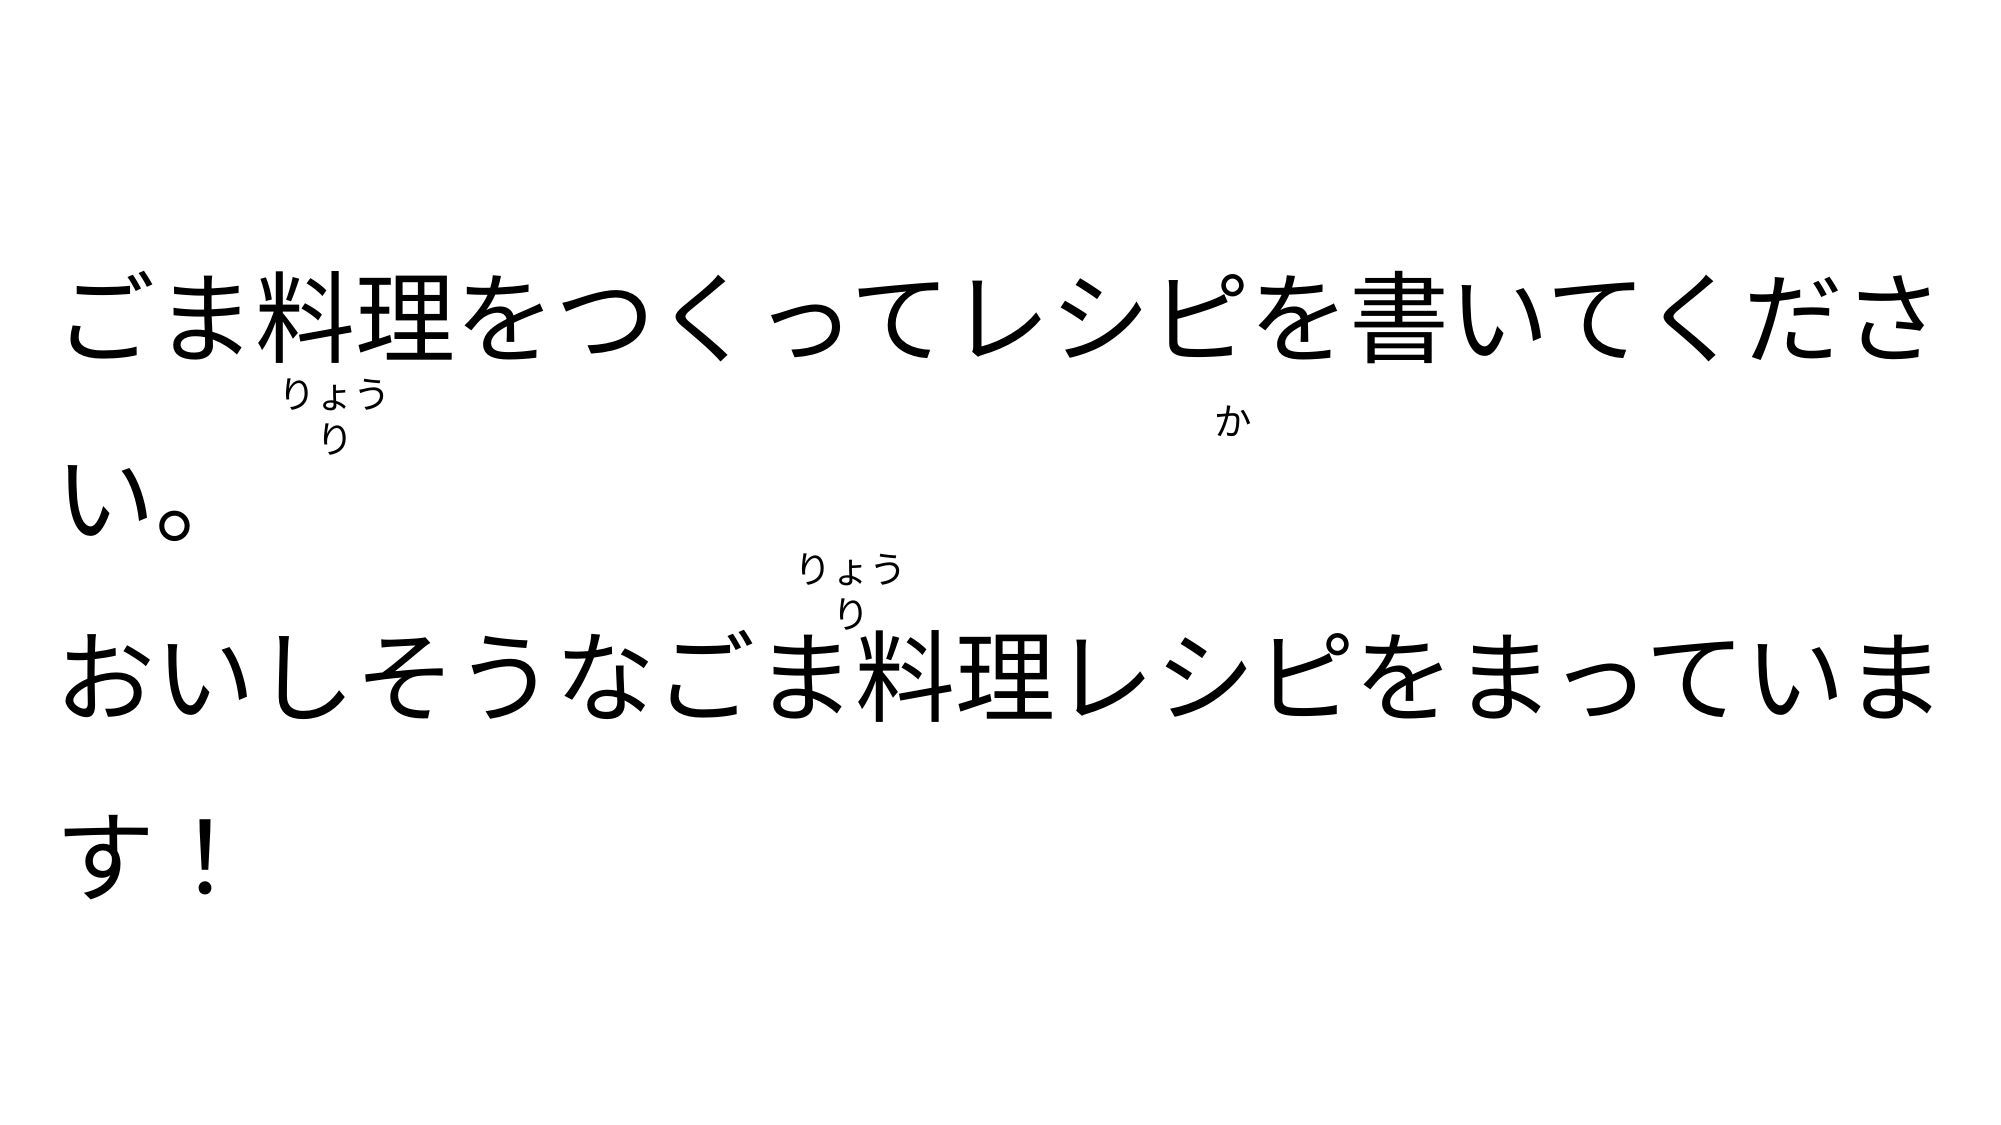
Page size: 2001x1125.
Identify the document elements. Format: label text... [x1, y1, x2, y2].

title ごま料理をつくってレシピを書いてください。 おいしそうなごま料理レシピをまっています！ [40, 82, 1985, 1028]
text_box か [1152, 384, 1315, 457]
text_box りょうり [253, 380, 417, 453]
text_box りょうり [769, 554, 933, 627]
